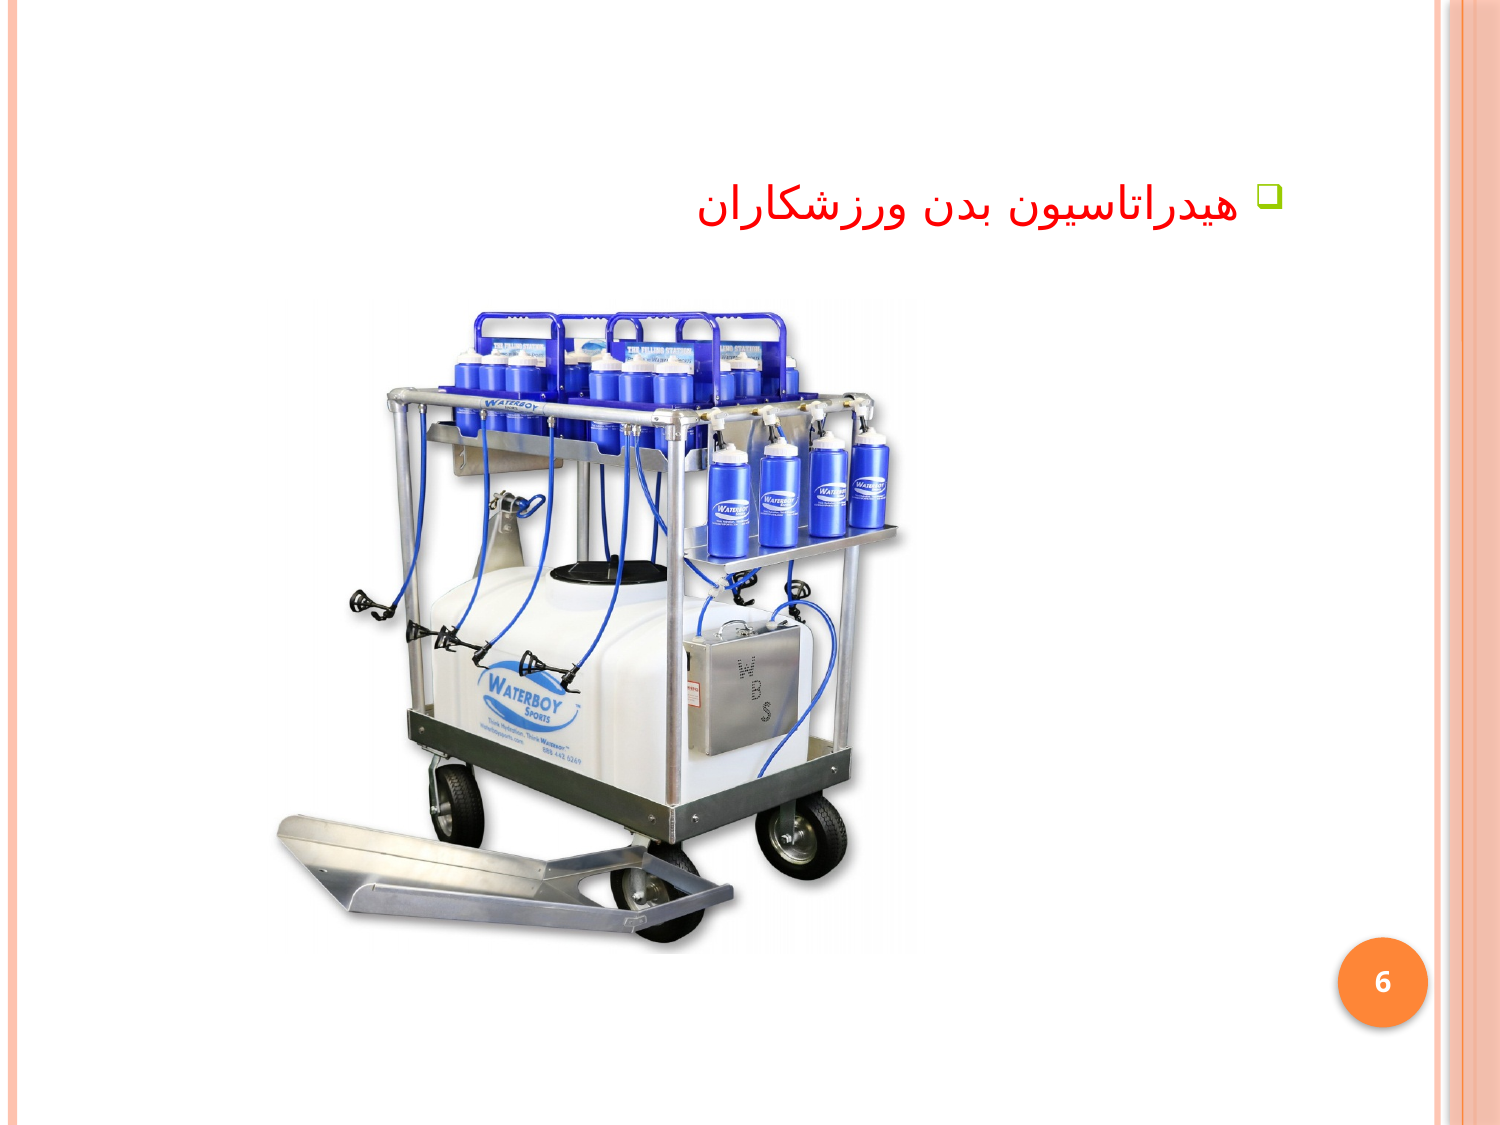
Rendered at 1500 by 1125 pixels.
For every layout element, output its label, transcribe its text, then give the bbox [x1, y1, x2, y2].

slide_number 6 [1333, 940, 1434, 1027]
list هیدراتاسیون بدن ورزشکاران [75, 155, 1300, 956]
picture [261, 299, 926, 954]
